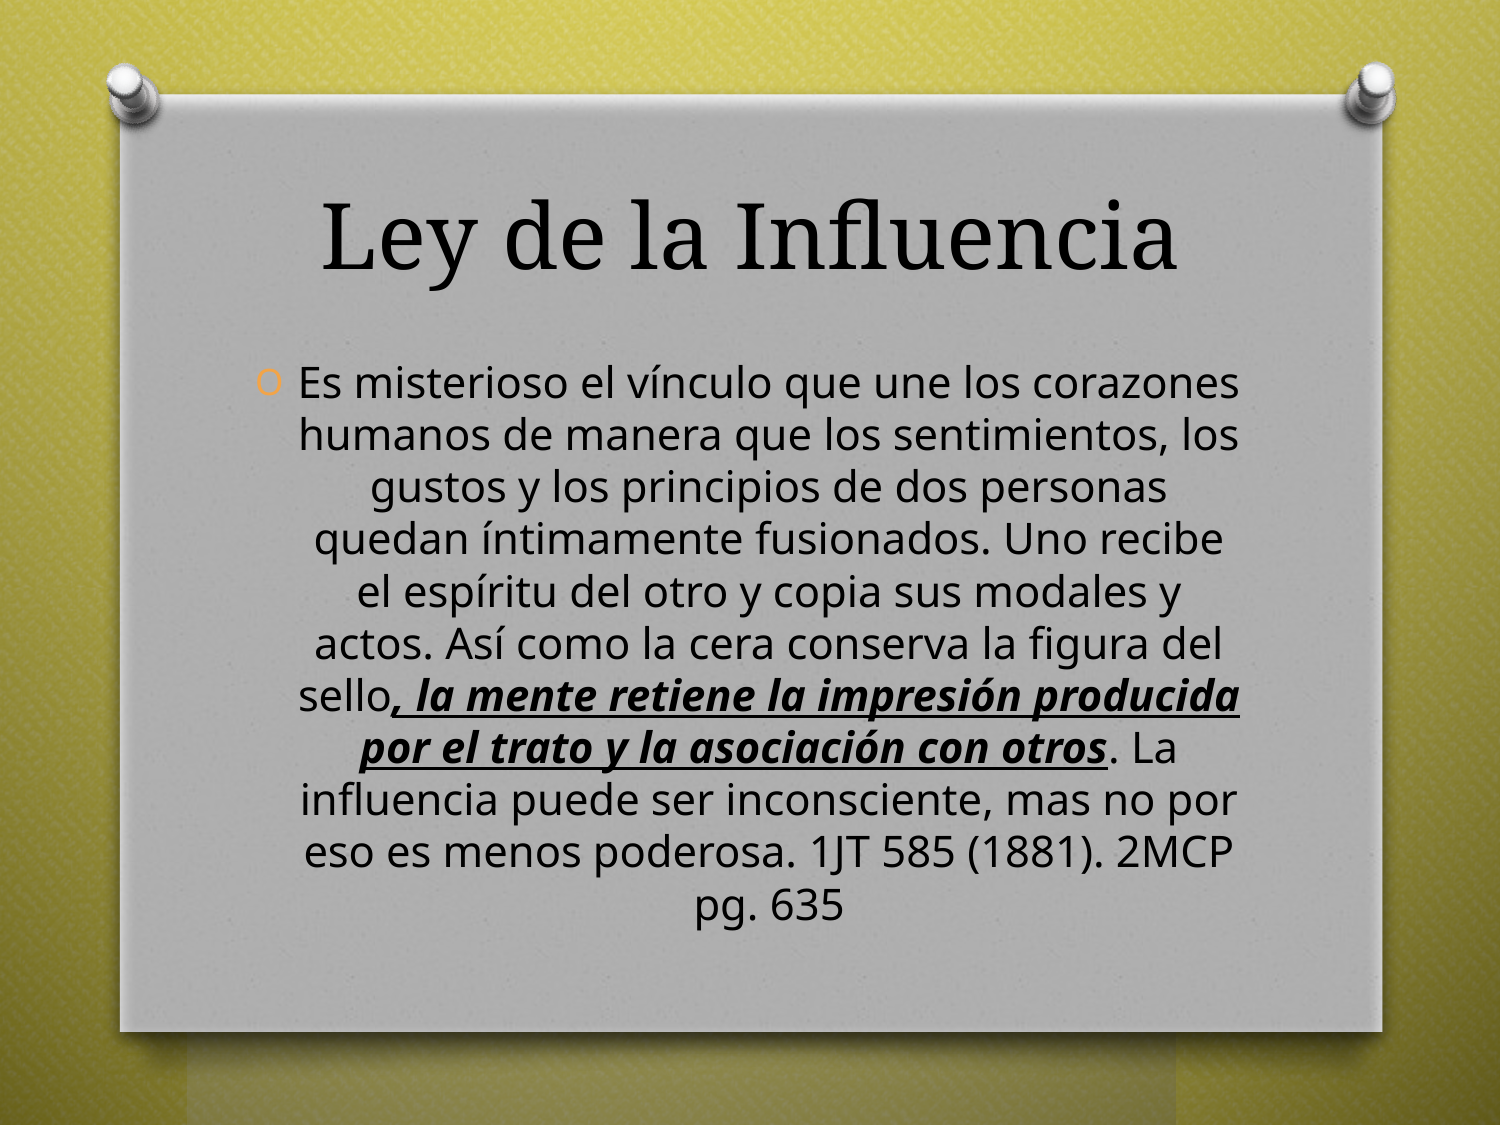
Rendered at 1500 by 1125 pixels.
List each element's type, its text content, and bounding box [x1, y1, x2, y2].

list Es misterioso el vínculo que une los corazones humanos de manera que los sentimientos, los gustos y los principios de dos personas quedan íntimamente fusionados. Uno recibe el espíritu del otro y copia sus modales y actos. Así como la cera conserva la figura del sello, la mente retiene la impresión producida por el trato y la asociación con otros. La influencia puede ser inconsciente, mas no por eso es menos poderosa.­ 1JT 585 (1881). 2MCP pg. 635 [240, 347, 1257, 939]
picture [75, 29, 198, 153]
title Ley de la Influencia [179, 134, 1323, 332]
picture [1317, 35, 1439, 156]
